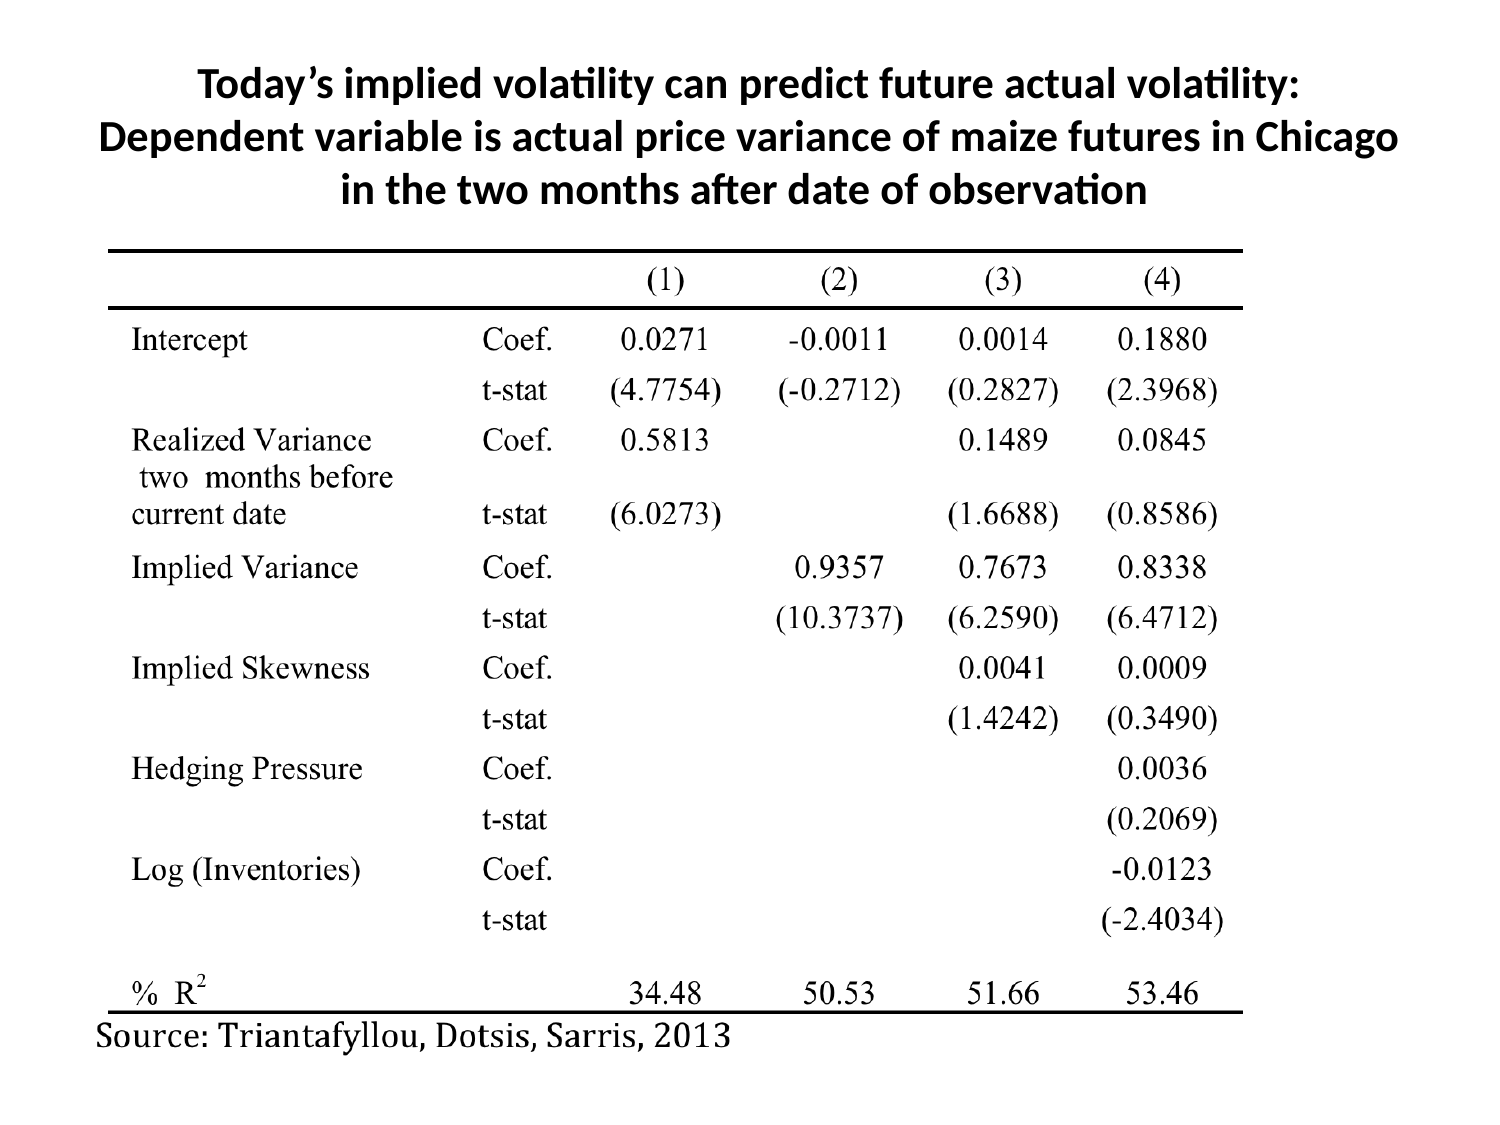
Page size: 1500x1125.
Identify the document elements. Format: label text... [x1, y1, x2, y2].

picture [74, 249, 1475, 1057]
title Today’s implied volatility can predict future actual volatility: Dependent variable is actual price variance of maize futures in Chicago in the two months after date of observation [75, 45, 1425, 223]
